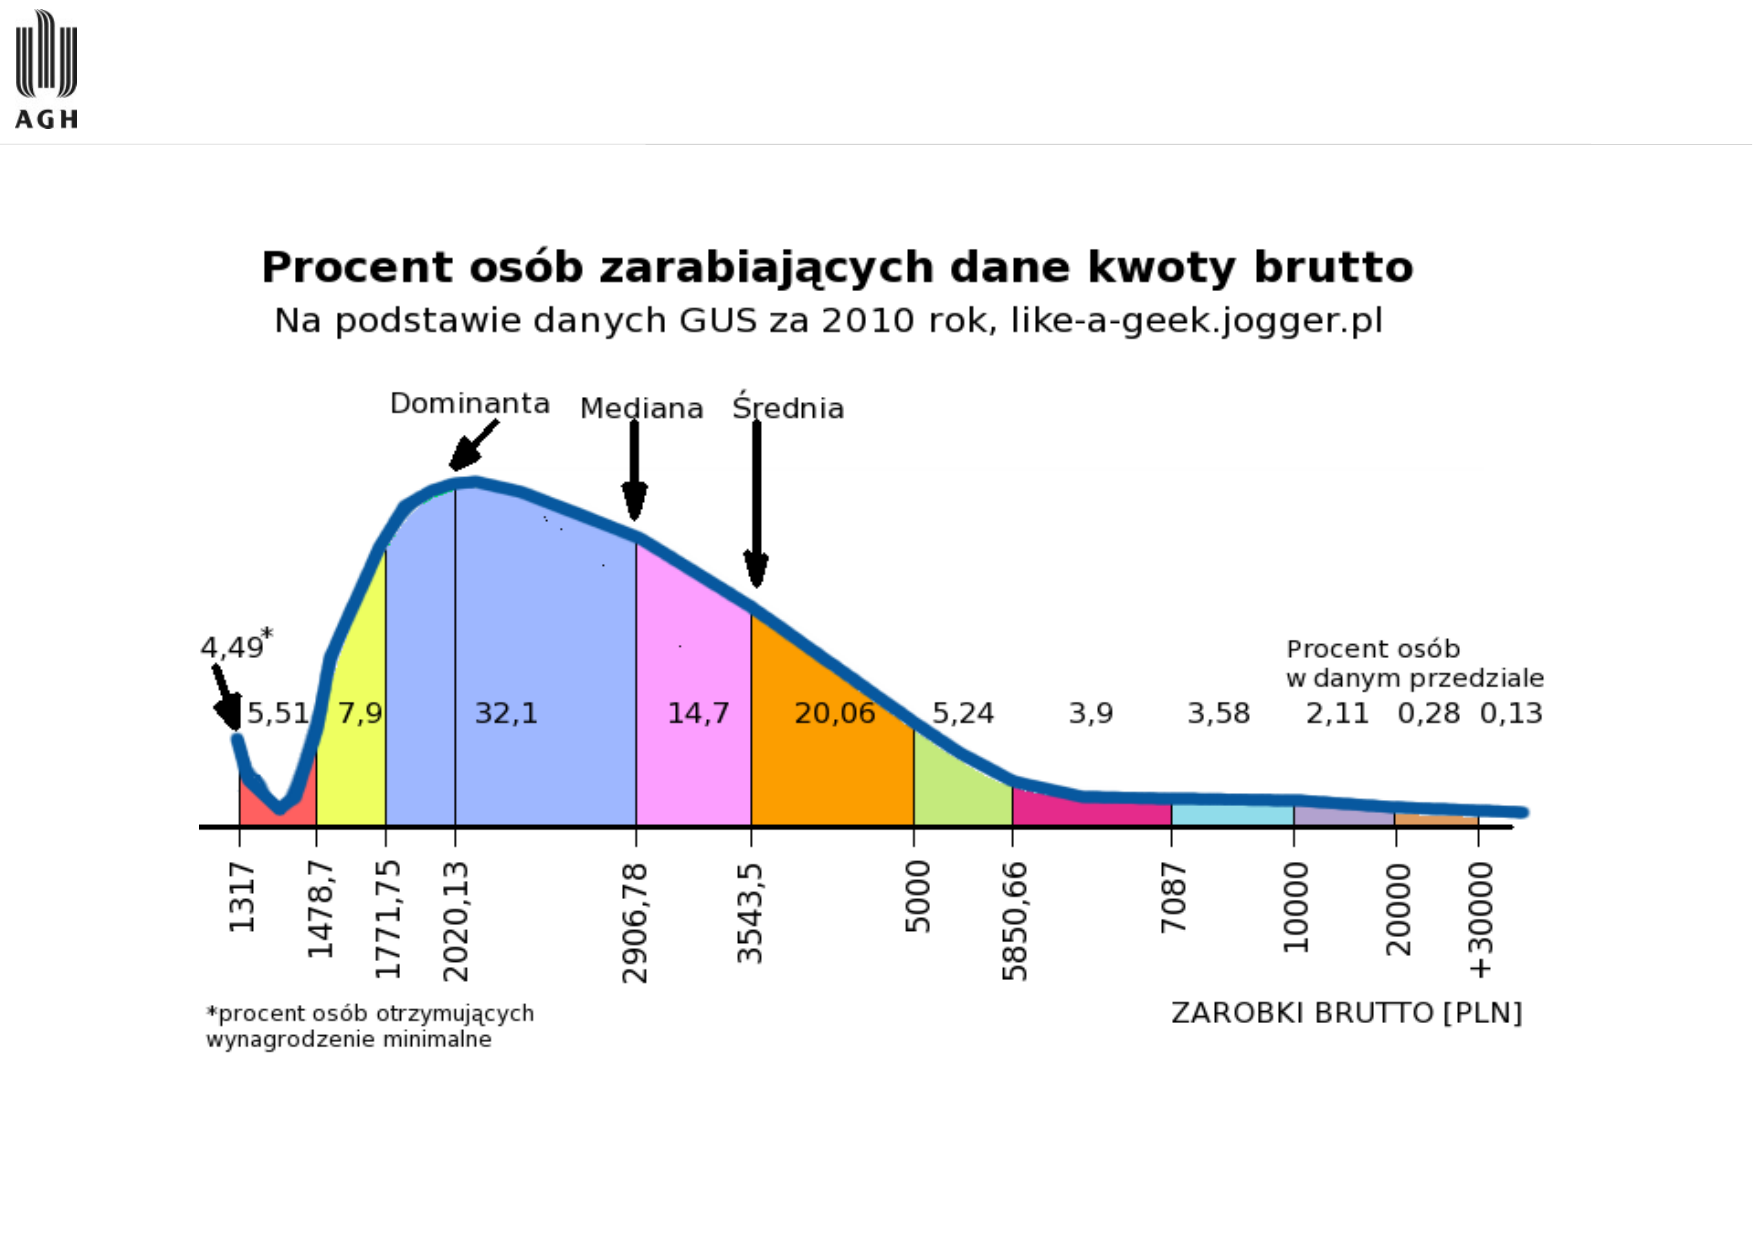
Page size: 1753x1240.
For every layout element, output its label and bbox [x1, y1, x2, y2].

picture [15, 9, 77, 129]
picture [199, 229, 1553, 1054]
